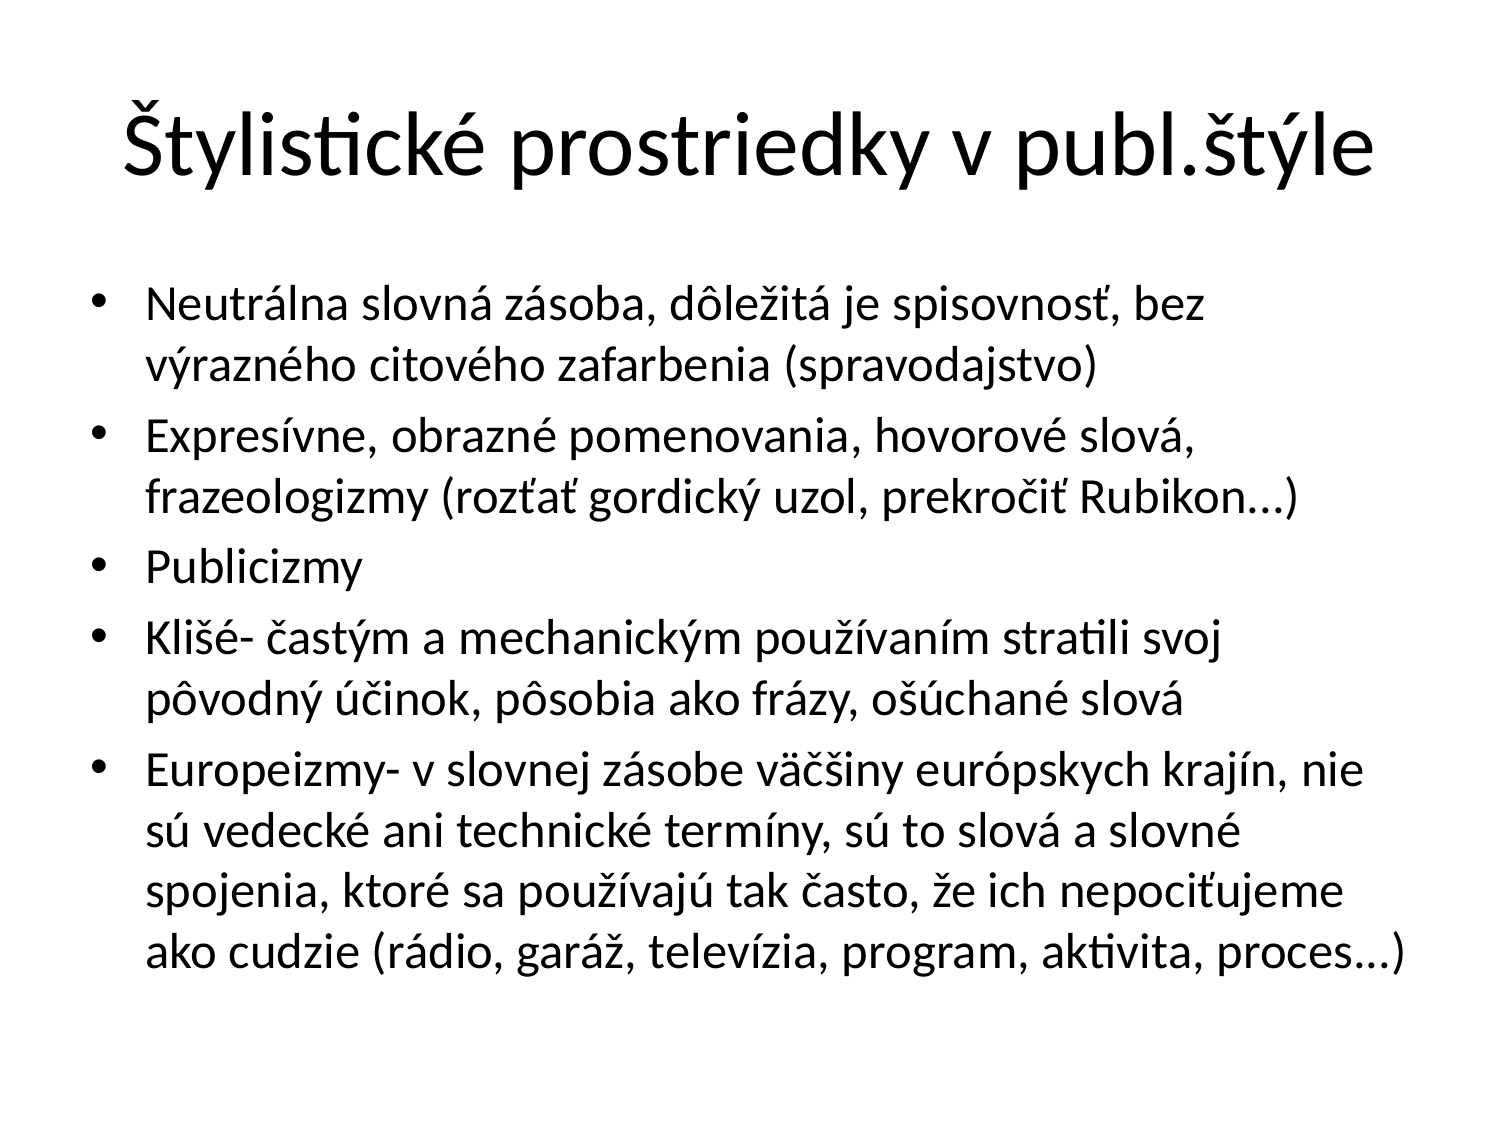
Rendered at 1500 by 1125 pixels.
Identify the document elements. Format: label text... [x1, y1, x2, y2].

list Neutrálna slovná zásoba, dôležitá je spisovnosť, bez výrazného citového zafarbenia (spravodajstvo) Expresívne, obrazné pomenovania, hovorové slová, frazeologizmy (rozťať gordický uzol, prekročiť Rubikon...) Publicizmy Klišé- častým a mechanickým používaním stratili svoj pôvodný účinok, pôsobia ako frázy, ošúchané slová Europeizmy- v slovnej zásobe väčšiny európskych krajín, nie sú vedecké ani technické termíny, sú to slová a slovné spojenia, ktoré sa používajú tak často, že ich nepociťujeme ako cudzie (rádio, garáž, televízia, program, aktivita, proces...) [75, 262, 1425, 1005]
title Štylistické prostriedky v publ.štýle [75, 45, 1425, 233]
